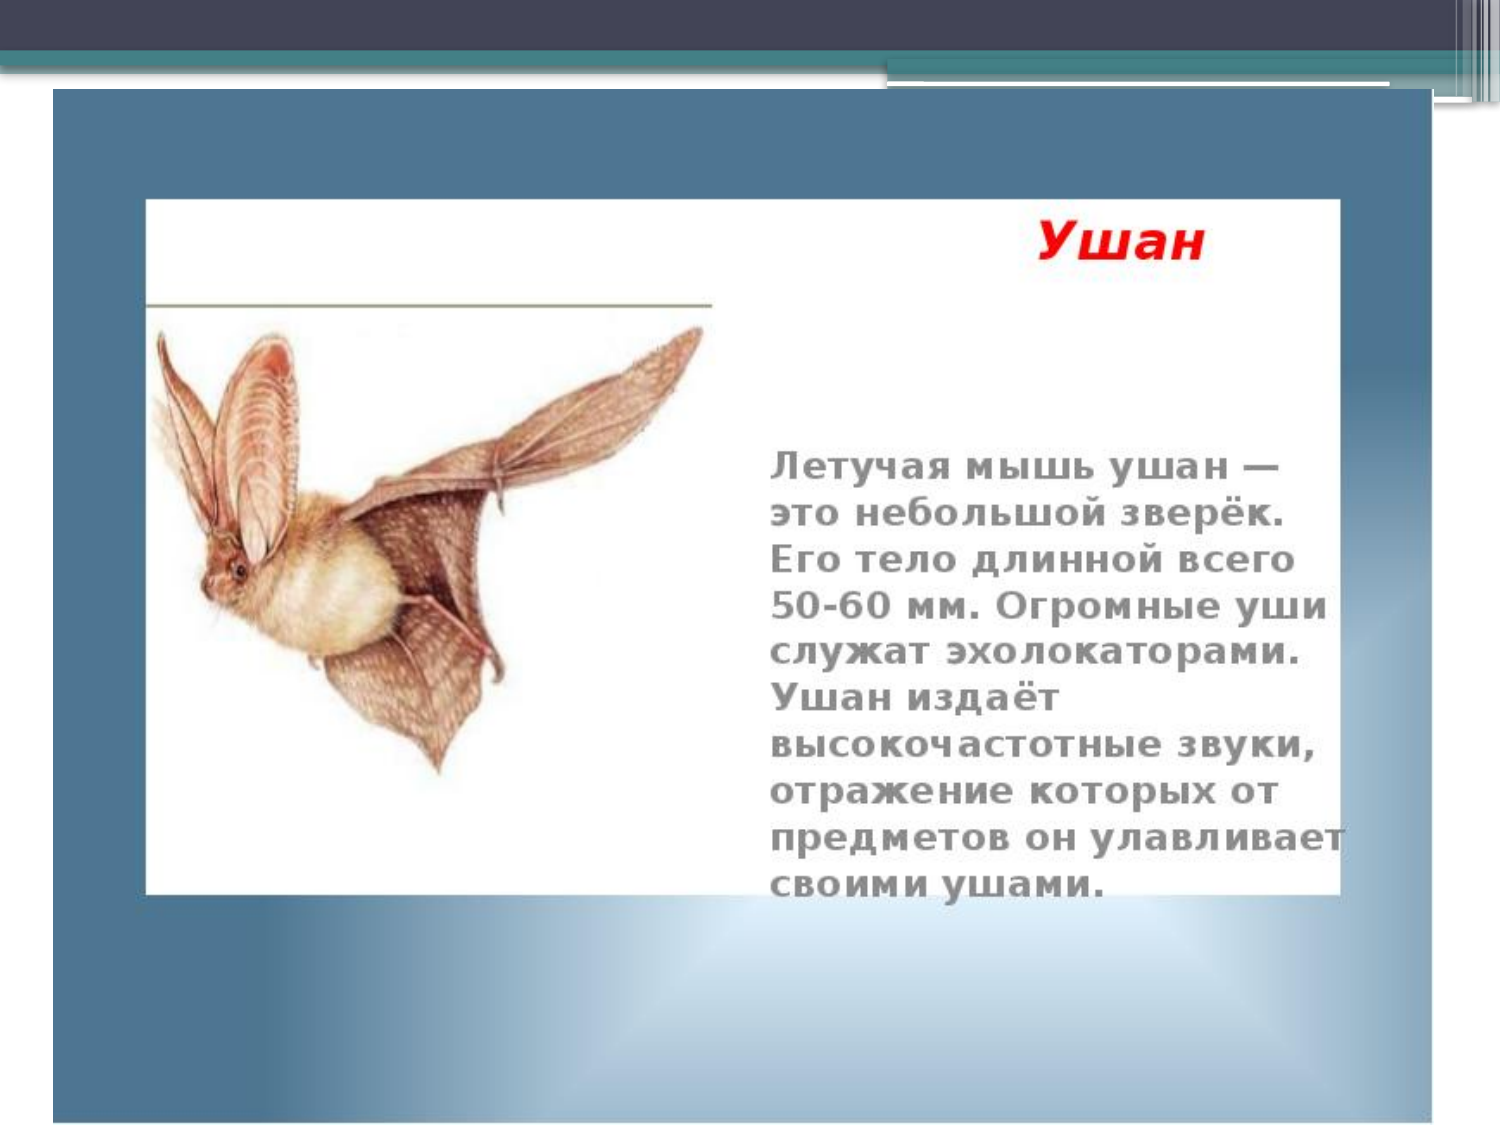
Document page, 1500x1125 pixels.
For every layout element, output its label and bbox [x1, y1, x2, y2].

list [52, 89, 1434, 1125]
